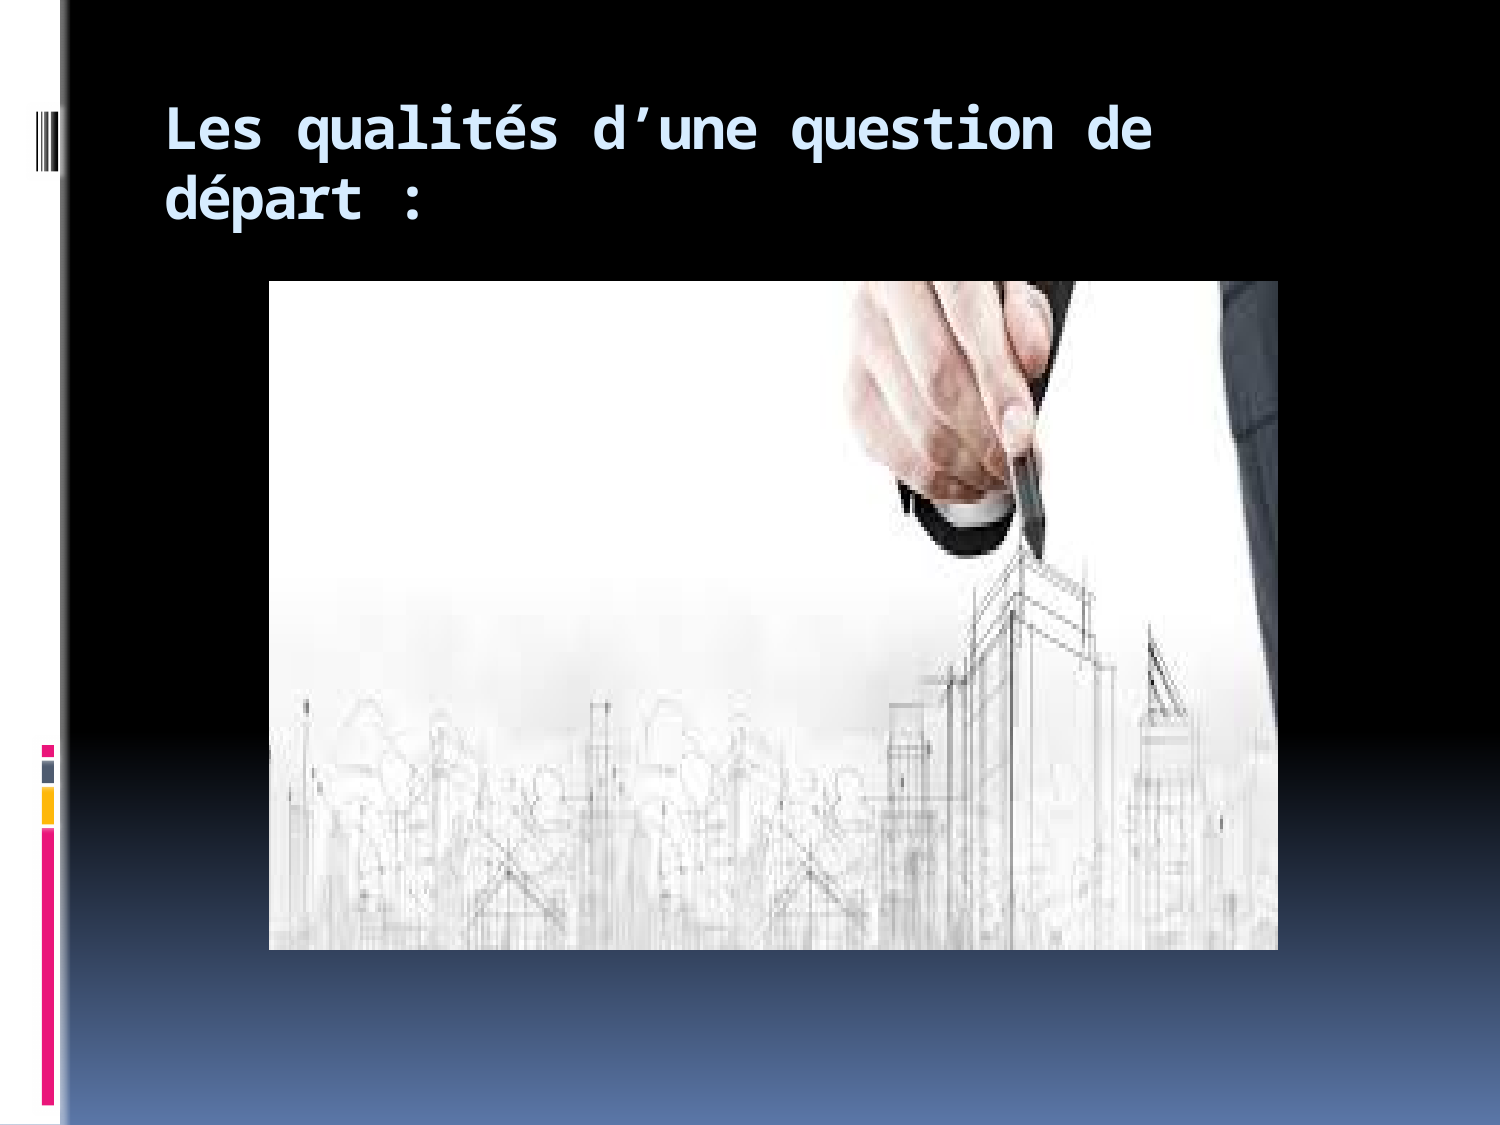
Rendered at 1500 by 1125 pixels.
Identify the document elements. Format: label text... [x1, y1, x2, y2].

title Les qualités d’une question de départ : [150, 83, 1425, 234]
picture [268, 280, 1278, 950]
